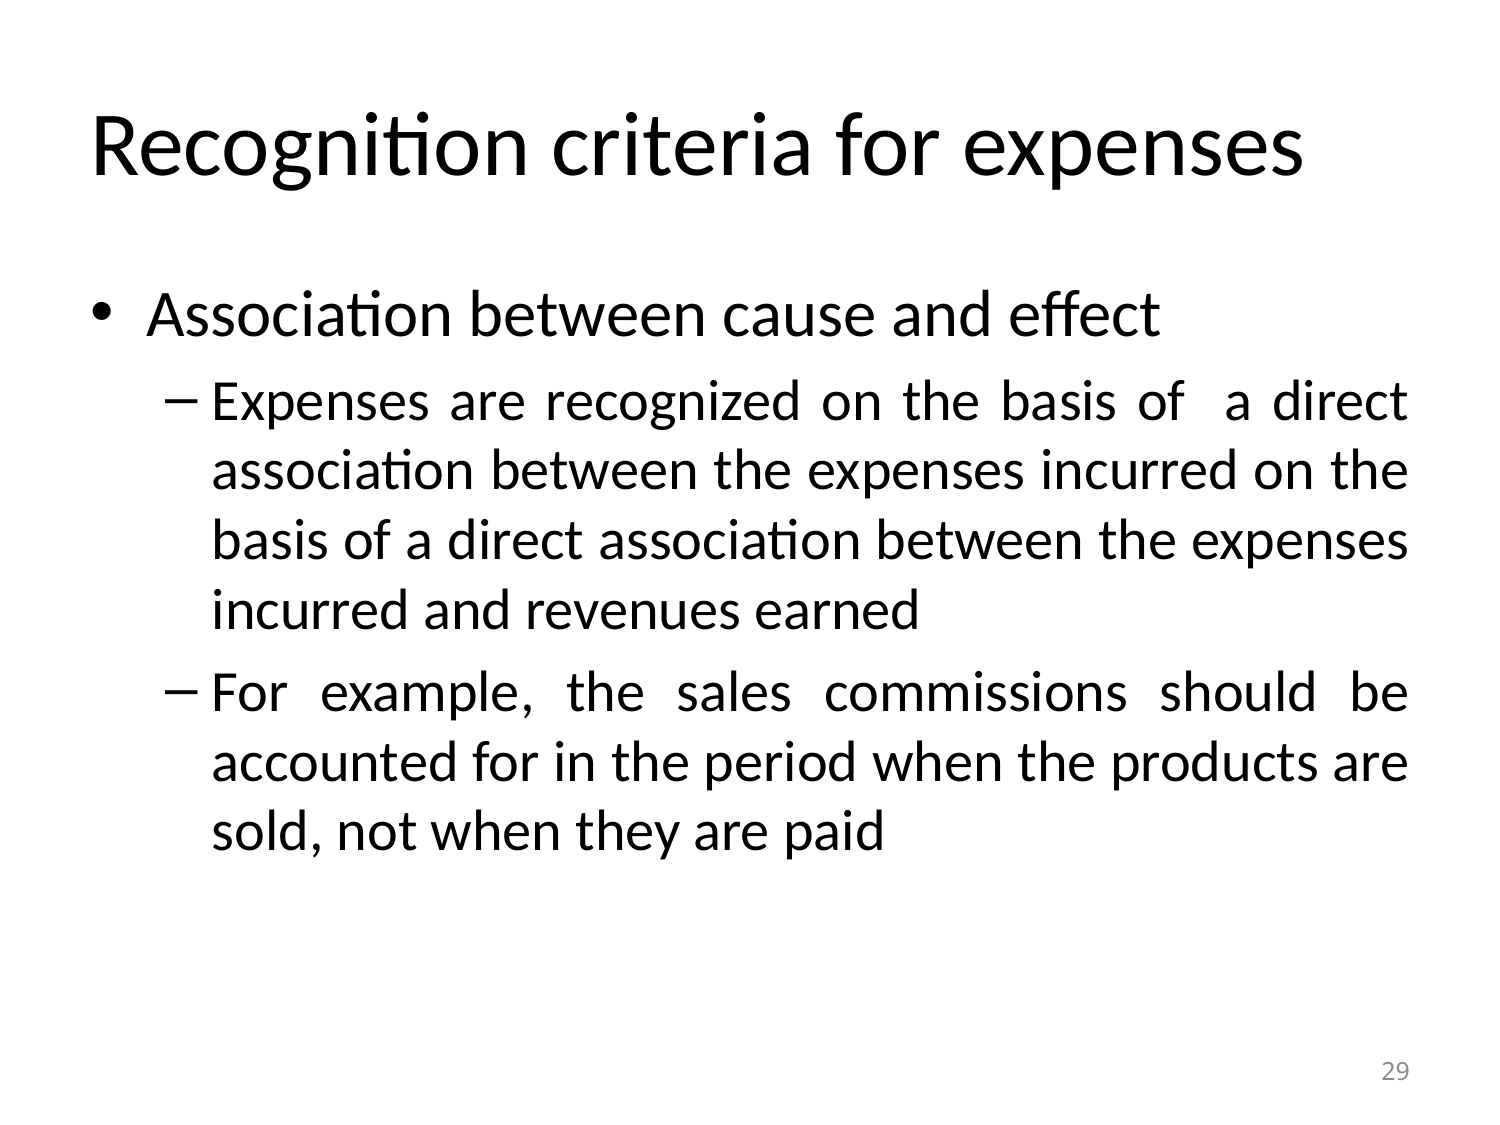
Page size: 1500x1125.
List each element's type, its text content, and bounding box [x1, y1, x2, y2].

list Association between cause and effect Expenses are recognized on the basis of a direct association between the expenses incurred on the basis of a direct association between the expenses incurred and revenues earned For example, the sales commissions should be accounted for in the period when the products are sold, not when they are paid [75, 262, 1425, 1005]
slide_number 29 [1074, 1042, 1425, 1103]
title Recognition criteria for expenses [75, 45, 1425, 233]
